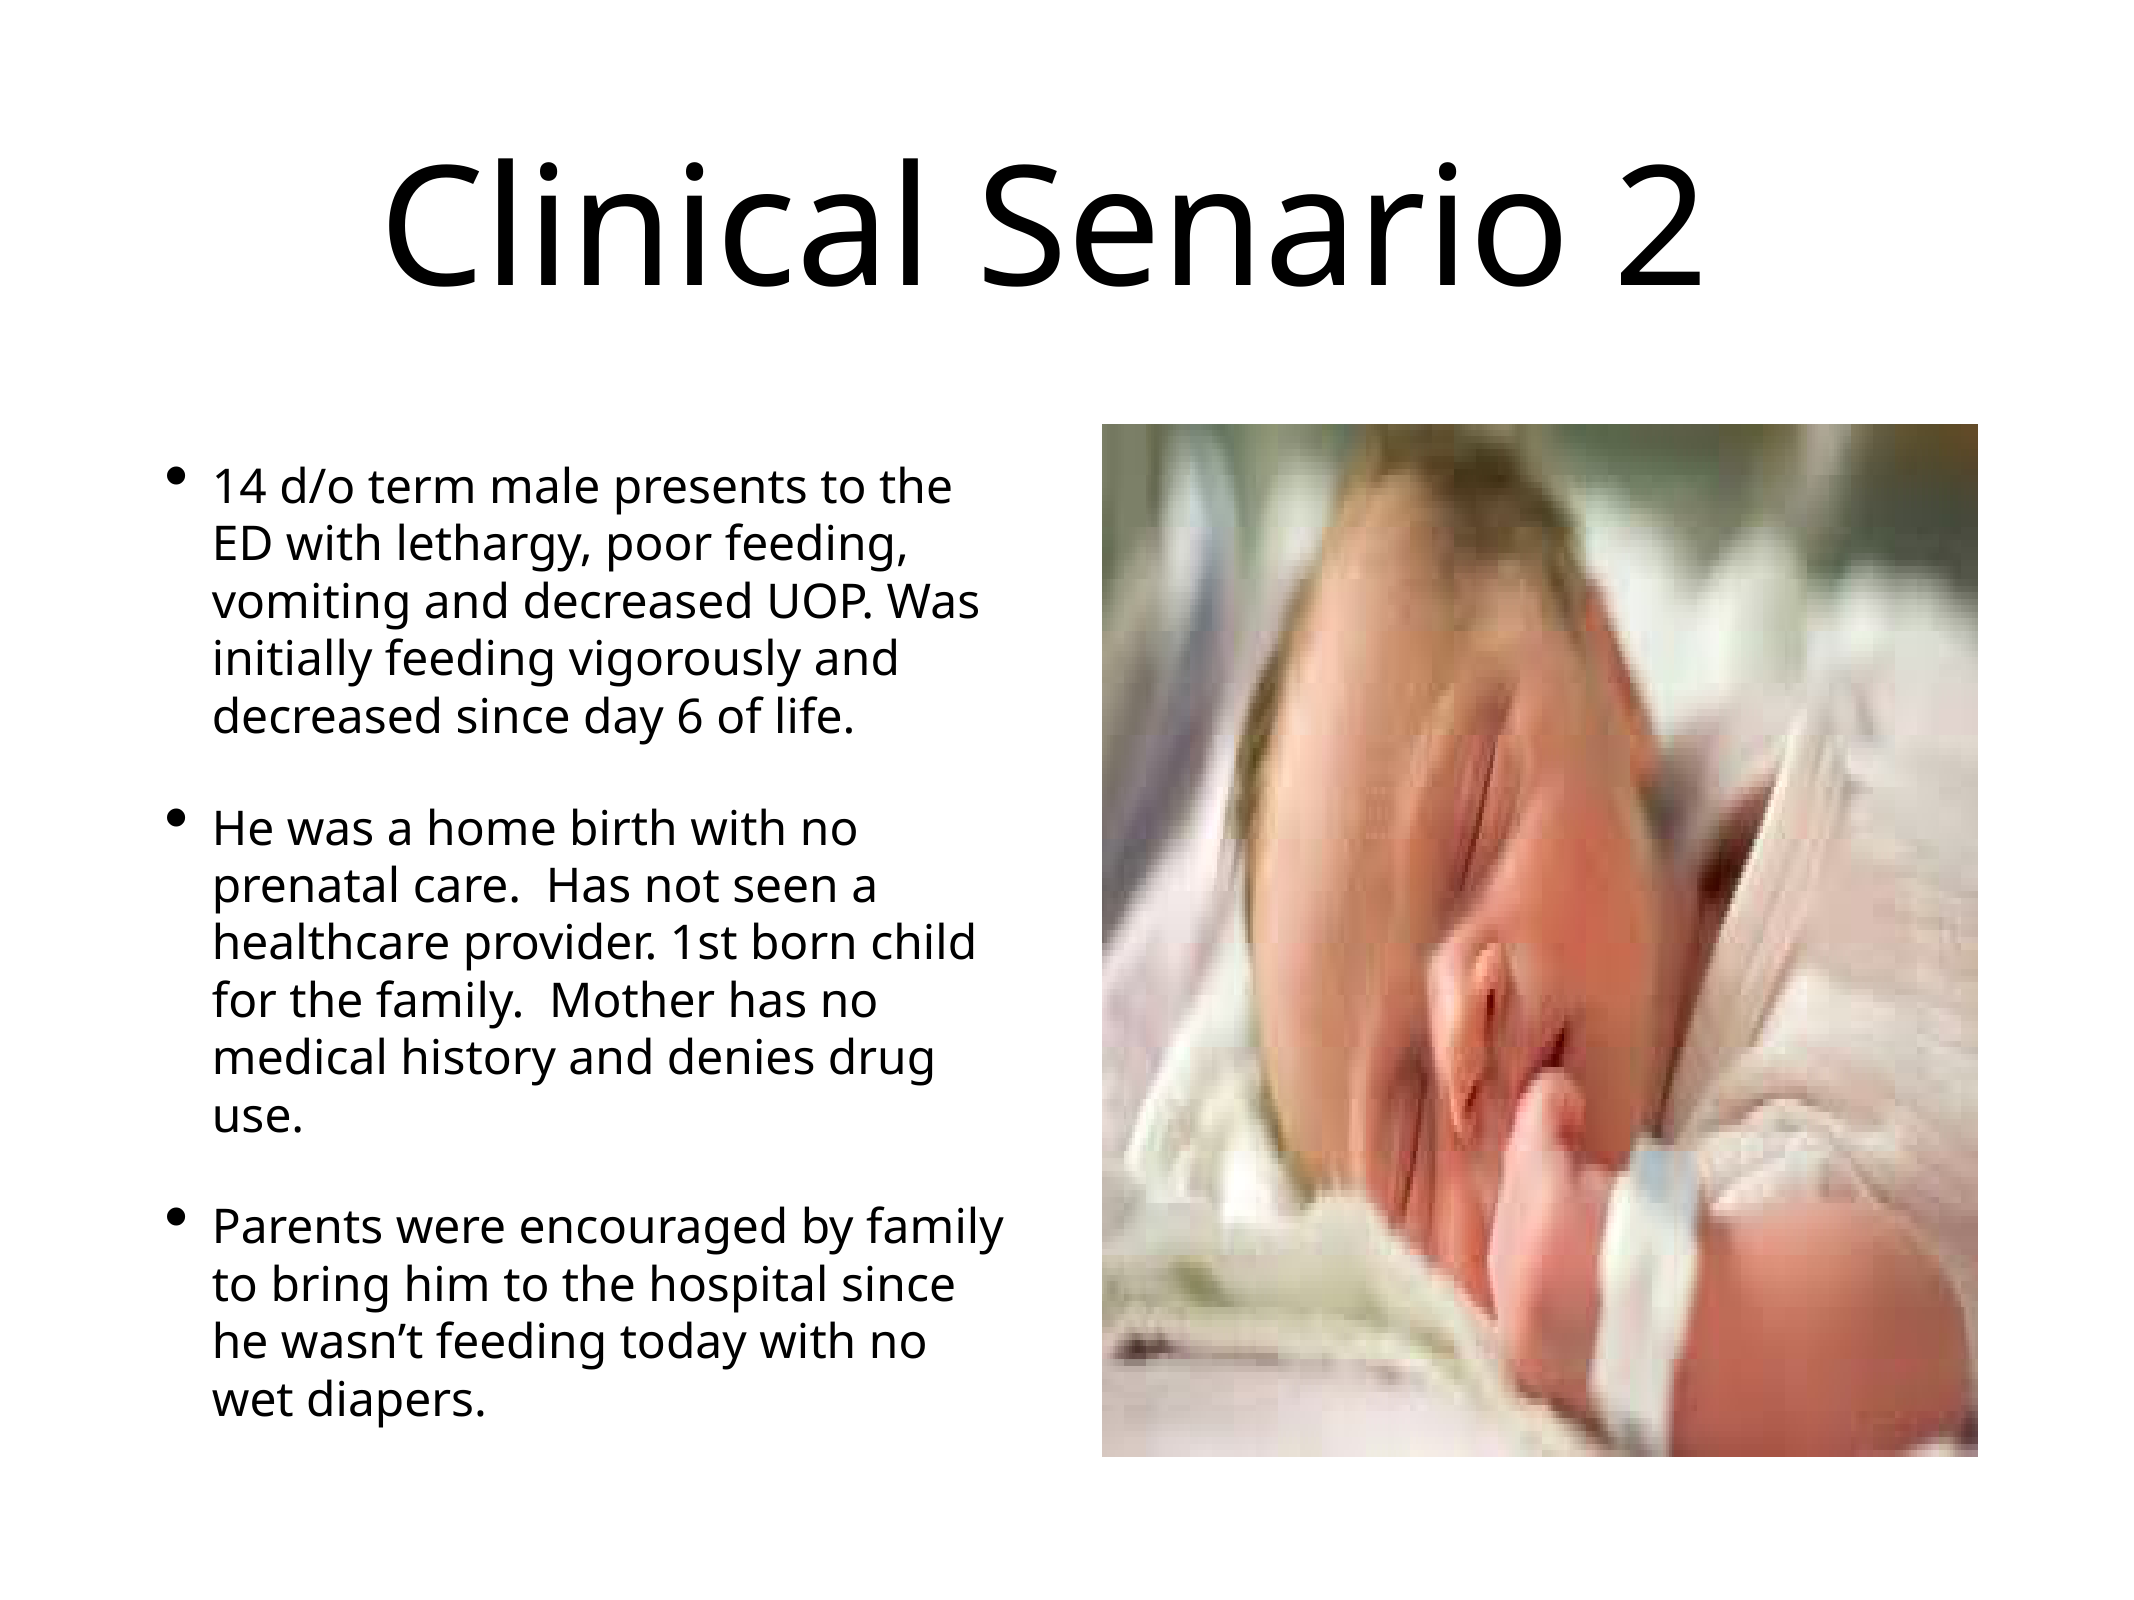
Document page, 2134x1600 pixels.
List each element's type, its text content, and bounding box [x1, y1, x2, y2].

title Clinical Senario 2 [155, 41, 1978, 397]
list 14 d/o term male presents to the ED with lethargy, poor feeding, vomiting and decreased UOP. Was initially feeding vigorously and decreased since day 6 of life. He was a home birth with no prenatal care. Has not seen a healthcare provider. 1st born child for the family. Mother has no medical history and denies drug use. Parents were encouraged by family to bring him to the hospital since he wasn’t feeding today with no wet diapers. [155, 424, 1032, 1457]
picture [1101, 424, 1978, 1457]
